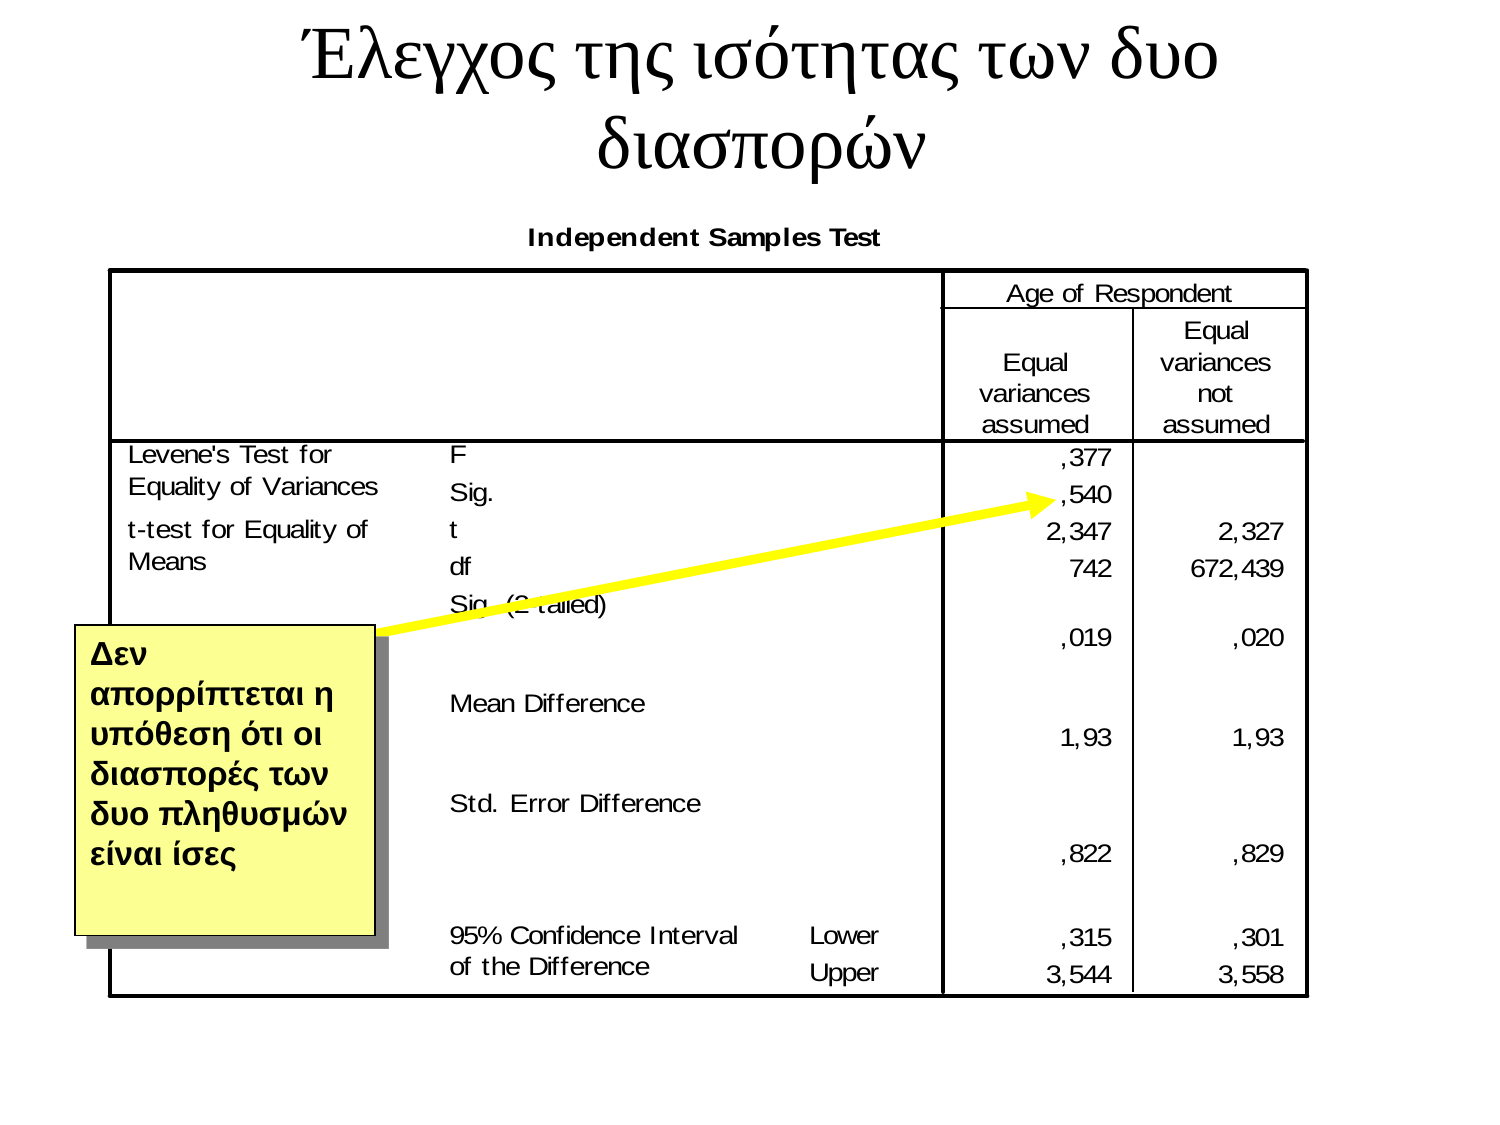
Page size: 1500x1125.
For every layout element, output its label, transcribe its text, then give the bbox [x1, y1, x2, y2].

text_box Δεν απορρίπτεται η υπόθεση ότι οι διασπορές των δυο πληθυσμών είναι ίσες [74, 624, 82, 936]
title Έλεγχος της ισότητας των δυο διασπορών [124, 0, 1401, 188]
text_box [87, 199, 1326, 1014]
